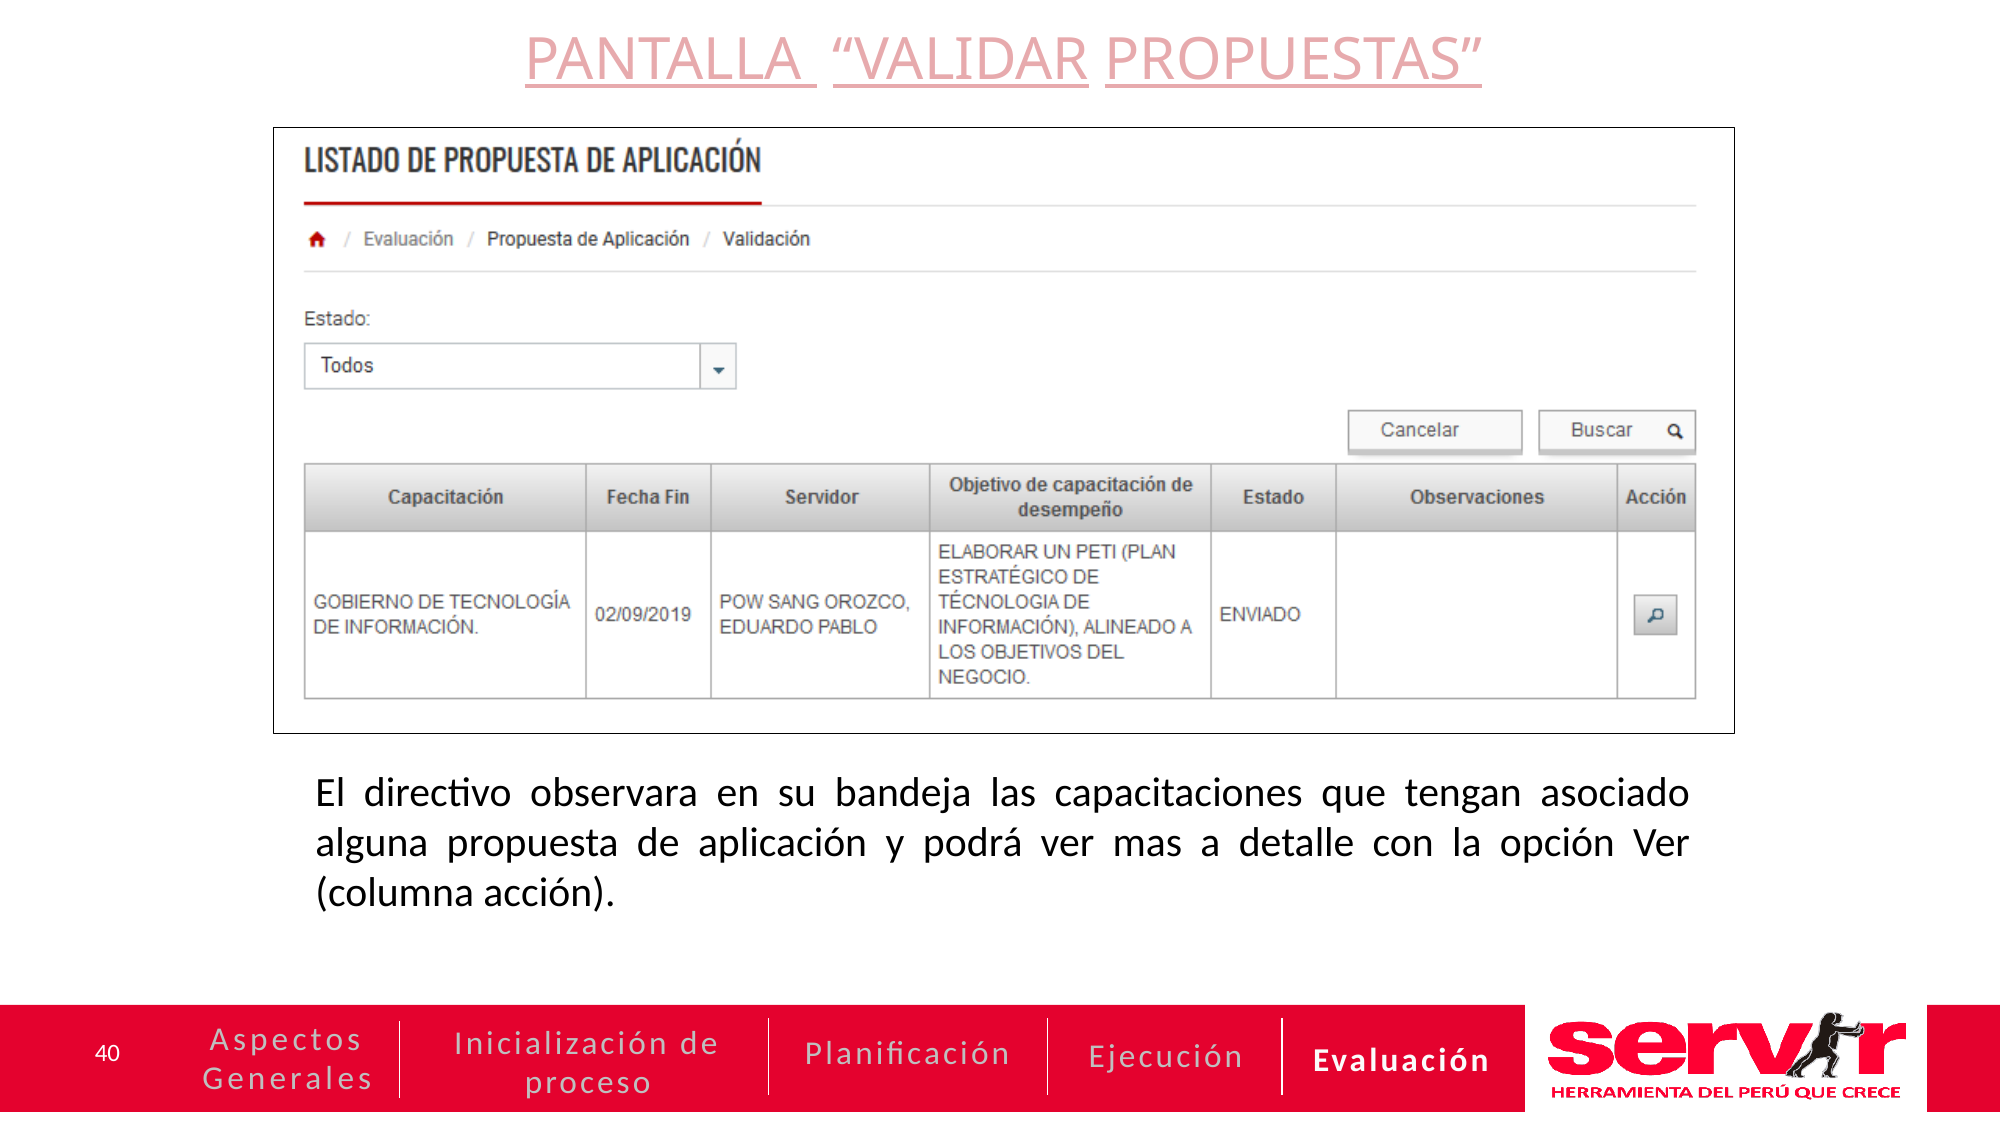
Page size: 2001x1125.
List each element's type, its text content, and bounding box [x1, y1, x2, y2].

text_box Inicialización de proceso [403, 1013, 772, 1108]
picture [1490, 972, 1968, 1125]
text_box Aspectos Generales [174, 1009, 400, 1104]
picture [272, 127, 1734, 734]
text_box PANTALLA “VALIDAR PROPUESTAS” [90, 13, 1917, 99]
text_box Planificación [790, 1023, 1025, 1079]
text_box Evaluación [1298, 1030, 1504, 1085]
text_box El directivo observara en su bandeja las capacitaciones que tengan asociado alguna propuesta de aplicación y podrá ver mas a detalle con la opción Ver (columna acción). [300, 757, 1706, 923]
text_box Ejecución [1073, 1027, 1258, 1082]
